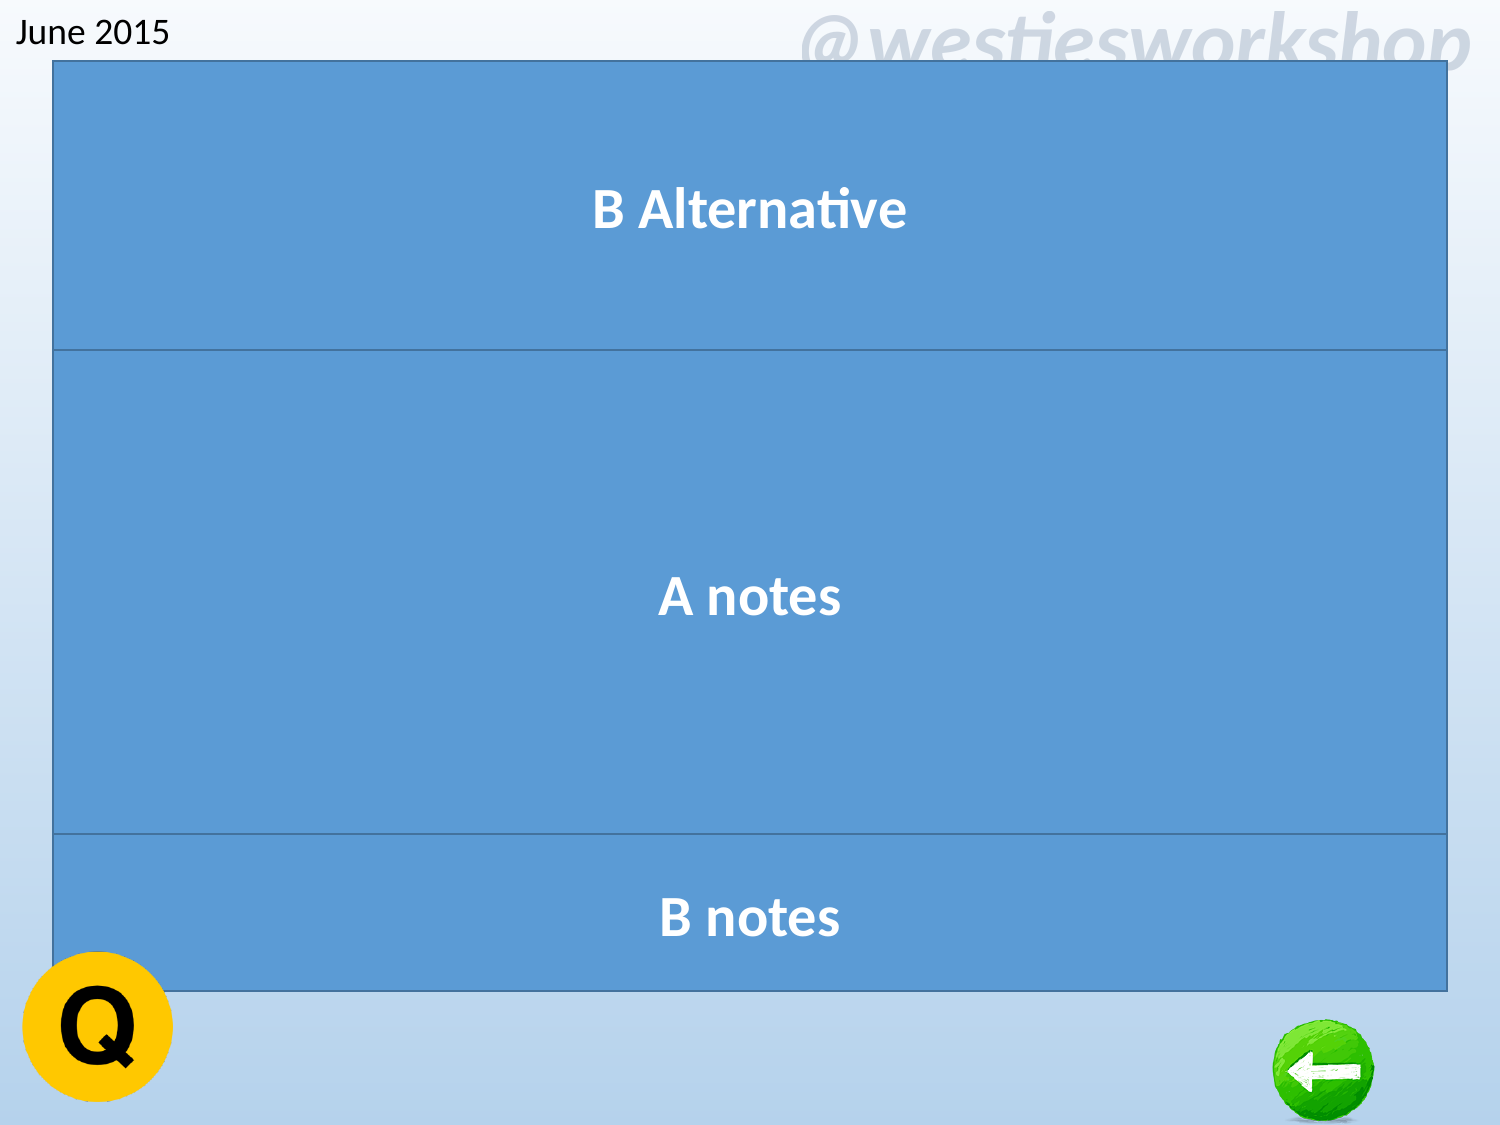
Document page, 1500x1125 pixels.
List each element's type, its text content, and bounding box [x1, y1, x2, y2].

text_box B Alternative [52, 60, 1448, 351]
picture [0, 66, 1447, 1125]
picture [1270, 1019, 1376, 1125]
text_box June 2015 [1, 0, 186, 60]
